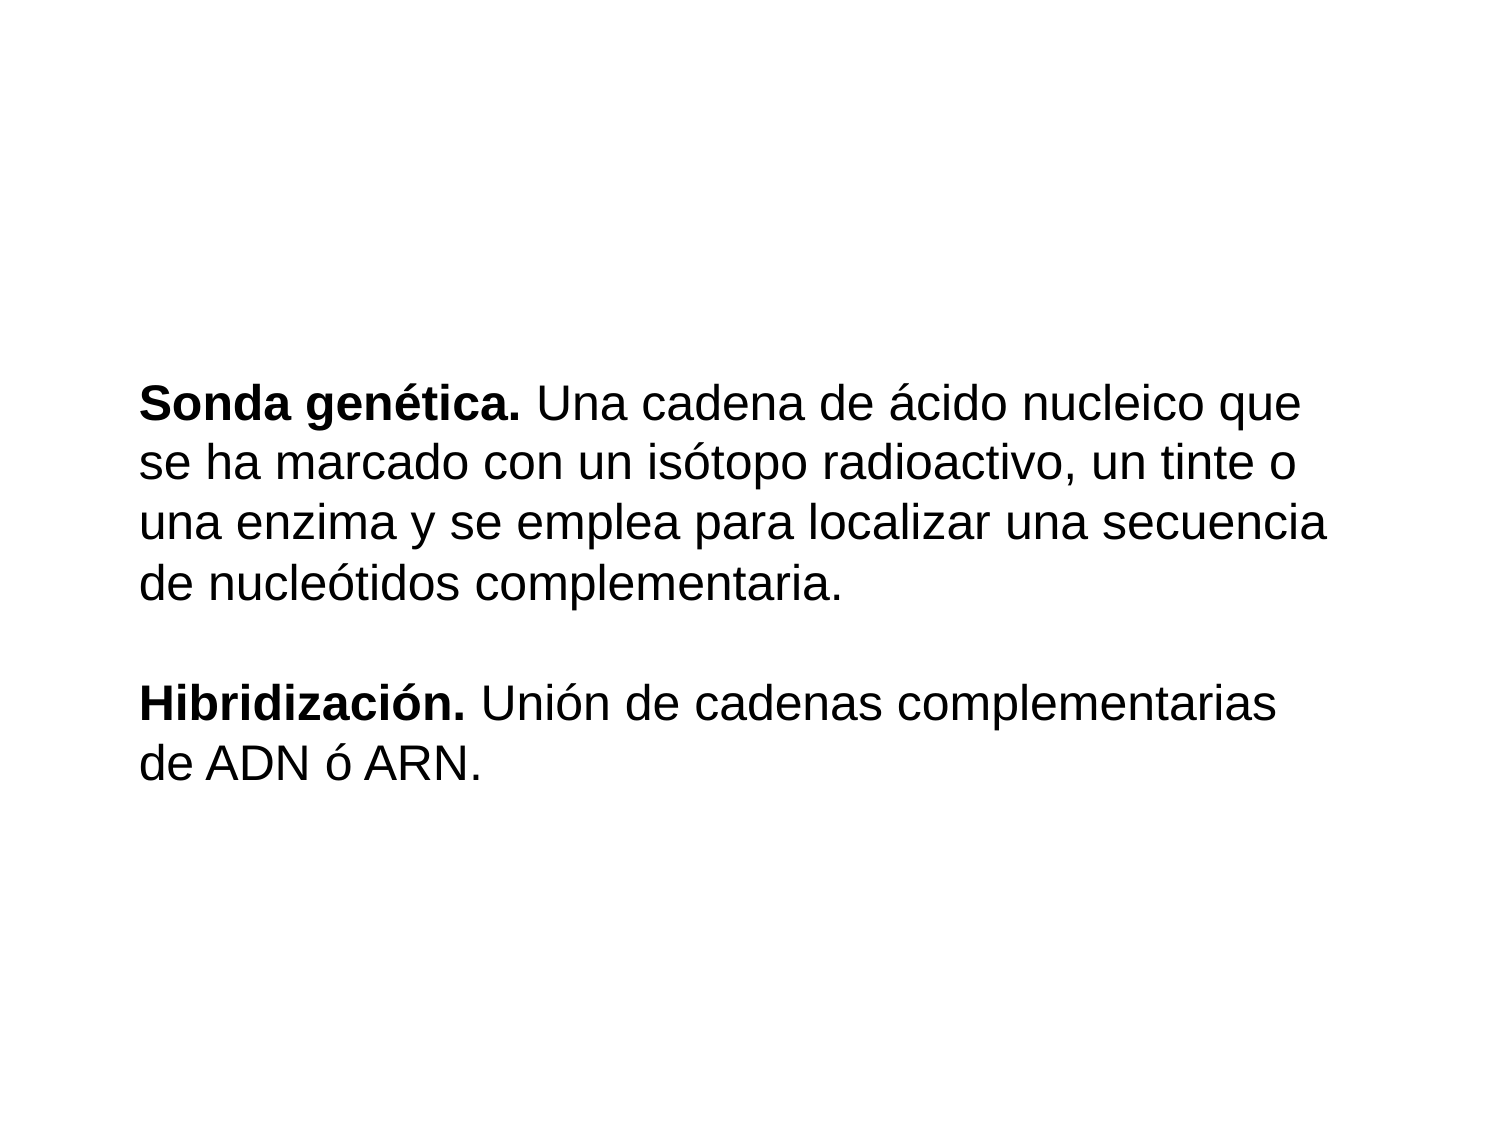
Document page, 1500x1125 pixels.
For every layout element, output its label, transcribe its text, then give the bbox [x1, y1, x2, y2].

text_box Sonda genética. Una cadena de ácido nucleico que se ha marcado con un isótopo radioactivo, un tinte o una enzima y se emplea para localizar una secuencia de nucleótidos complementaria. Hibridización. Unión de cadenas complementarias de ADN ó ARN. [123, 302, 1353, 858]
